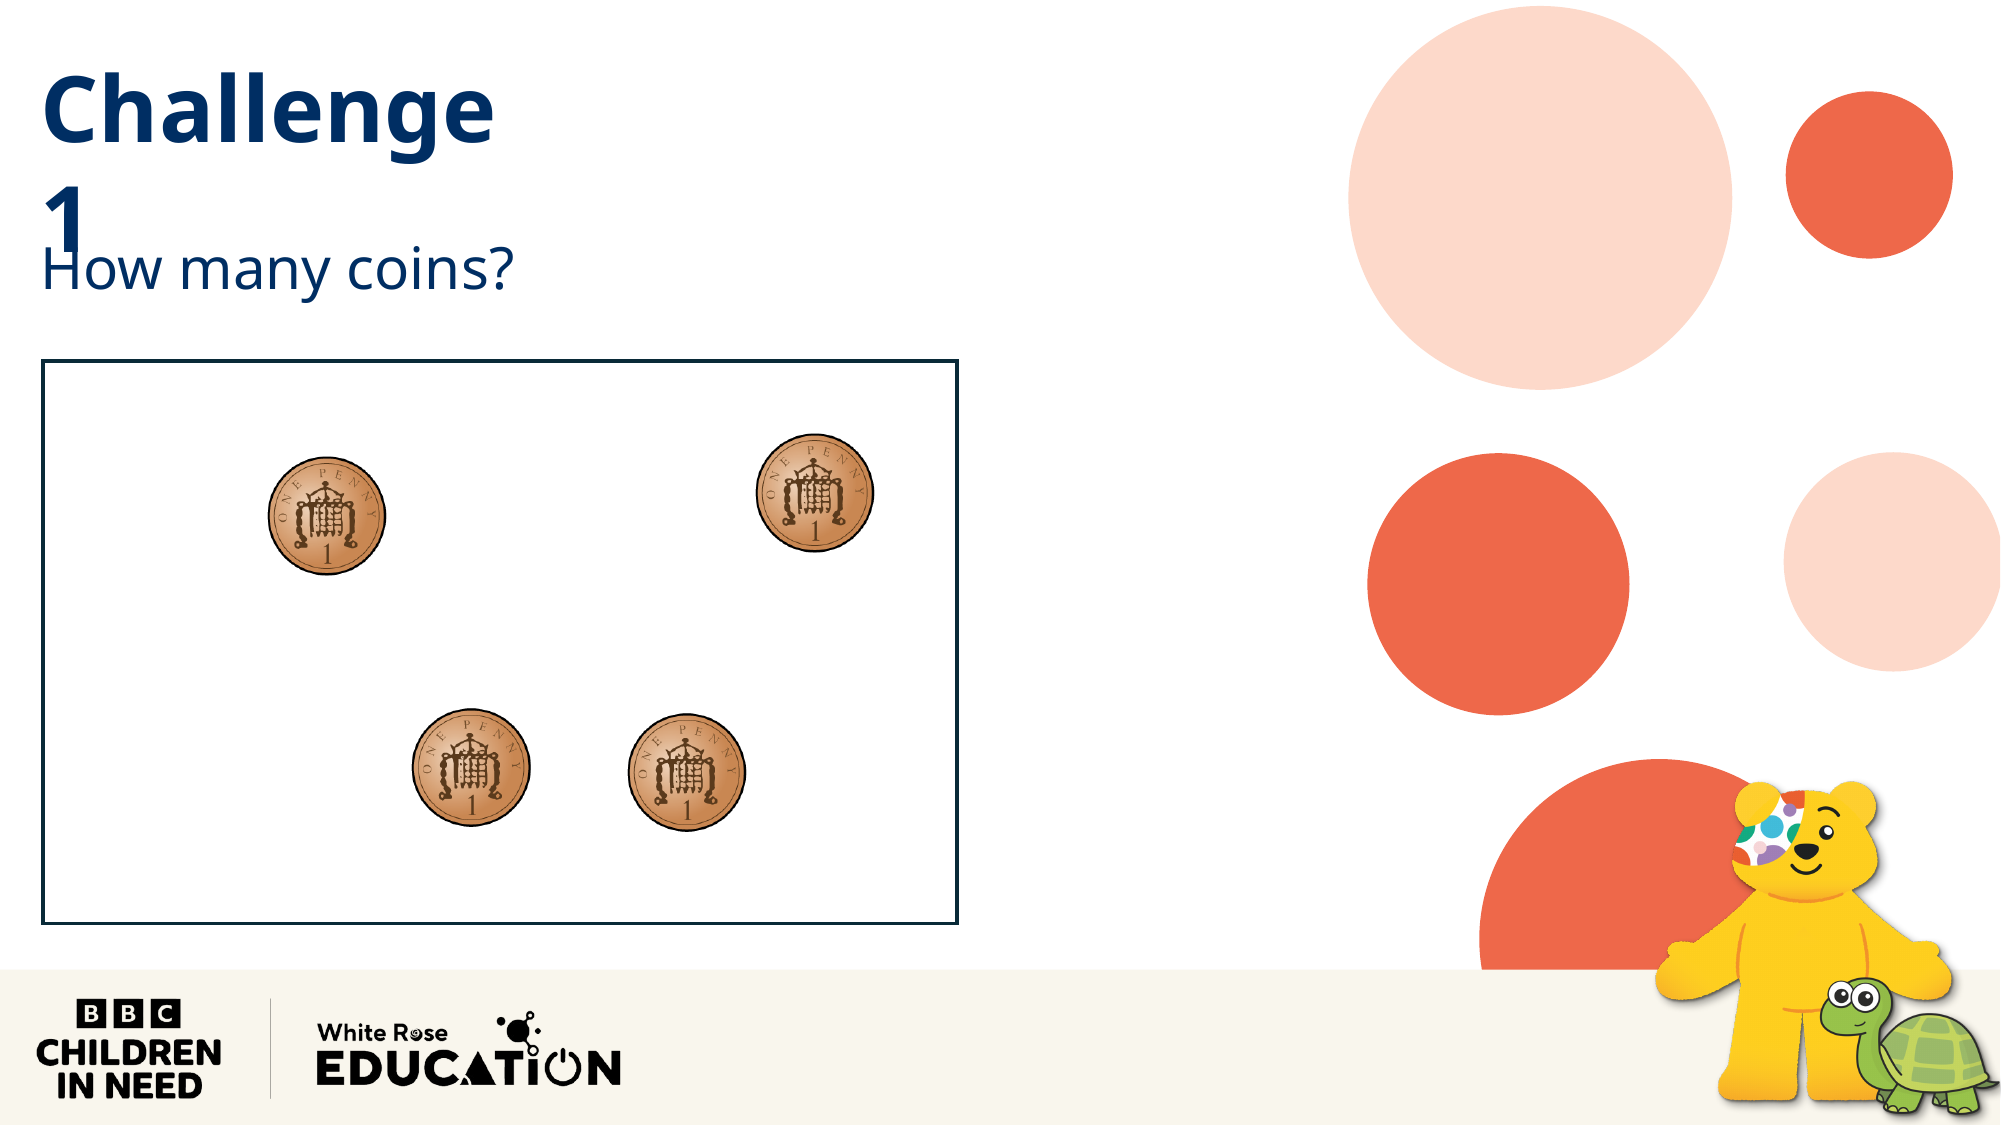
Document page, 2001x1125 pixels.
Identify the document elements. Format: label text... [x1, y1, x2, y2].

picture [1600, 750, 2001, 1125]
picture [365, 670, 573, 862]
text_box How many coins? [25, 223, 663, 309]
text_box [41, 359, 959, 925]
picture [580, 675, 788, 867]
picture [18, 969, 645, 1125]
picture [708, 396, 917, 587]
picture [220, 419, 428, 610]
text_box Challenge 1 [25, 43, 575, 223]
